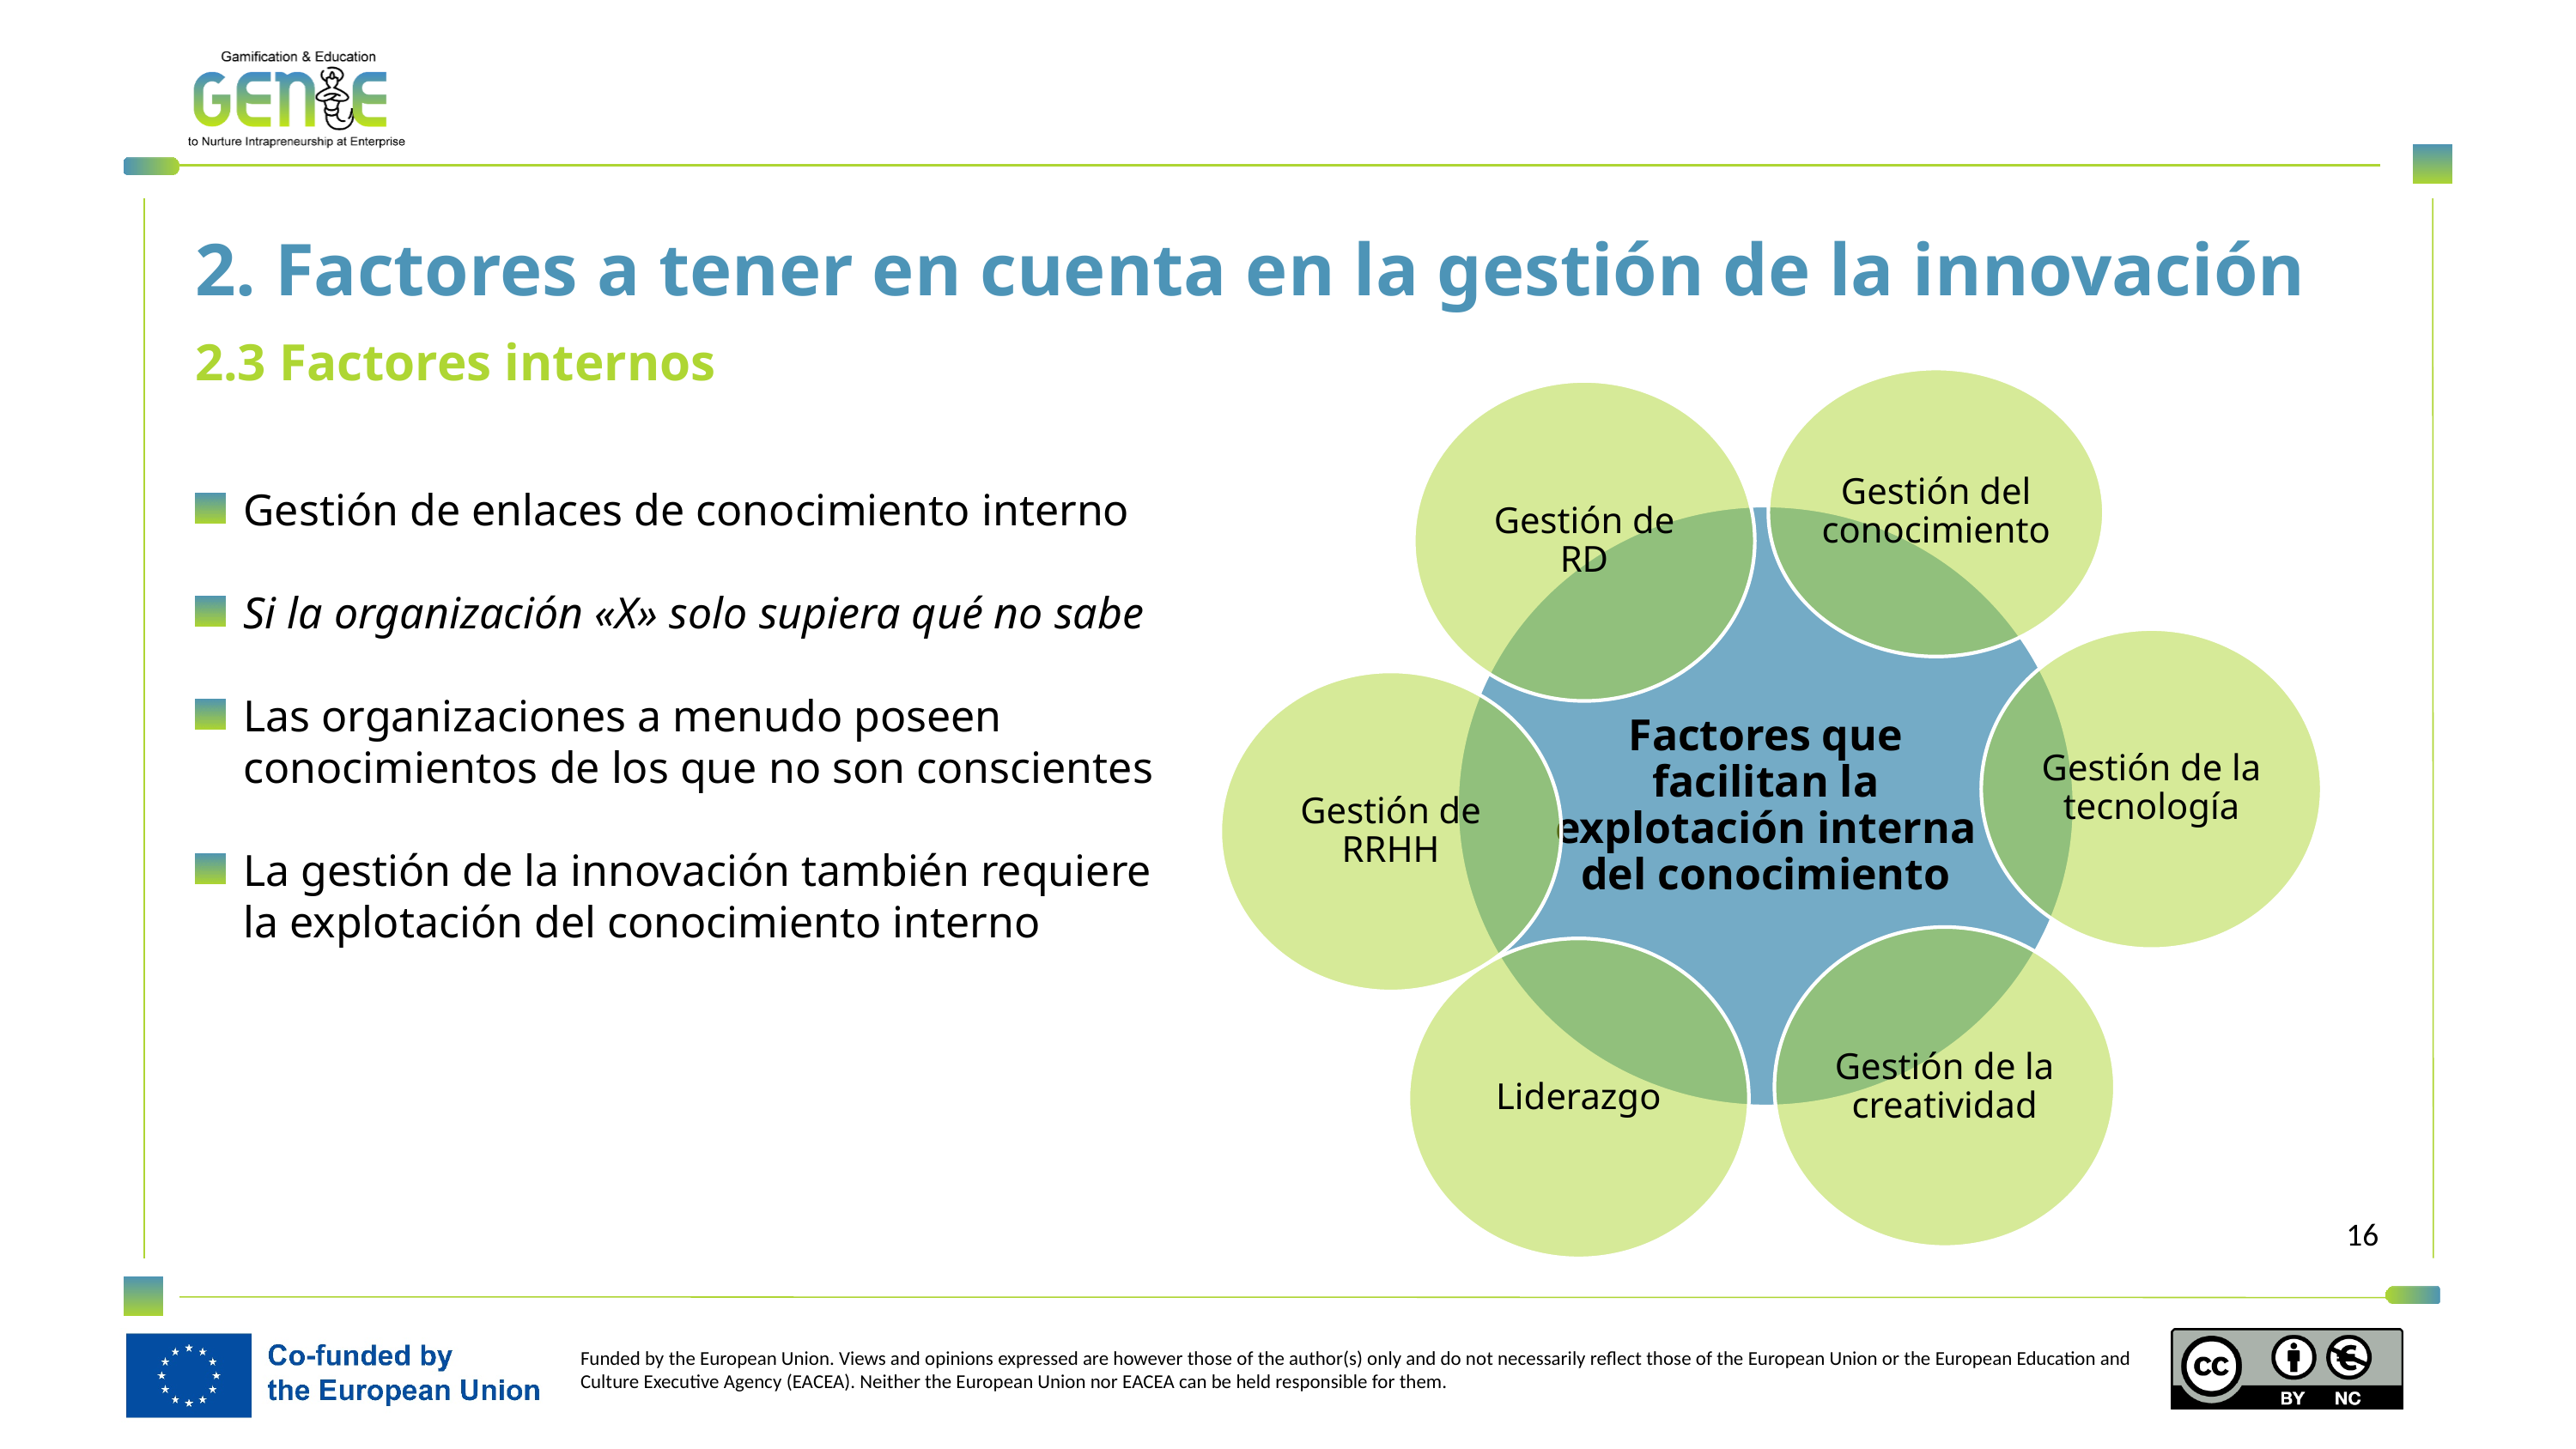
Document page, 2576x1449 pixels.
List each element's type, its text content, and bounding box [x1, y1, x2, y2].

picture [124, 1276, 163, 1316]
picture [2385, 1286, 2440, 1304]
text_box 2. Factores a tener en cuenta en la gestión de la innovación [182, 217, 2414, 336]
picture [195, 699, 226, 730]
text_box Gestión de enlaces de conocimiento interno Si la organización «X» solo supiera qué no sabe Las organizaciones a menudo poseen conocimientos de los que no son conscientes La gestión de la innovación también requiere la explotación del conocimiento interno [182, 476, 1154, 924]
picture [124, 157, 179, 175]
picture [195, 853, 226, 884]
picture [111, 1328, 562, 1423]
picture [2413, 144, 2452, 184]
text_box 2.3 Factores internos [182, 336, 1307, 398]
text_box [1158, 380, 2372, 1247]
picture [195, 596, 226, 627]
picture [2171, 1328, 2403, 1410]
picture [195, 493, 226, 524]
picture [182, 45, 408, 151]
